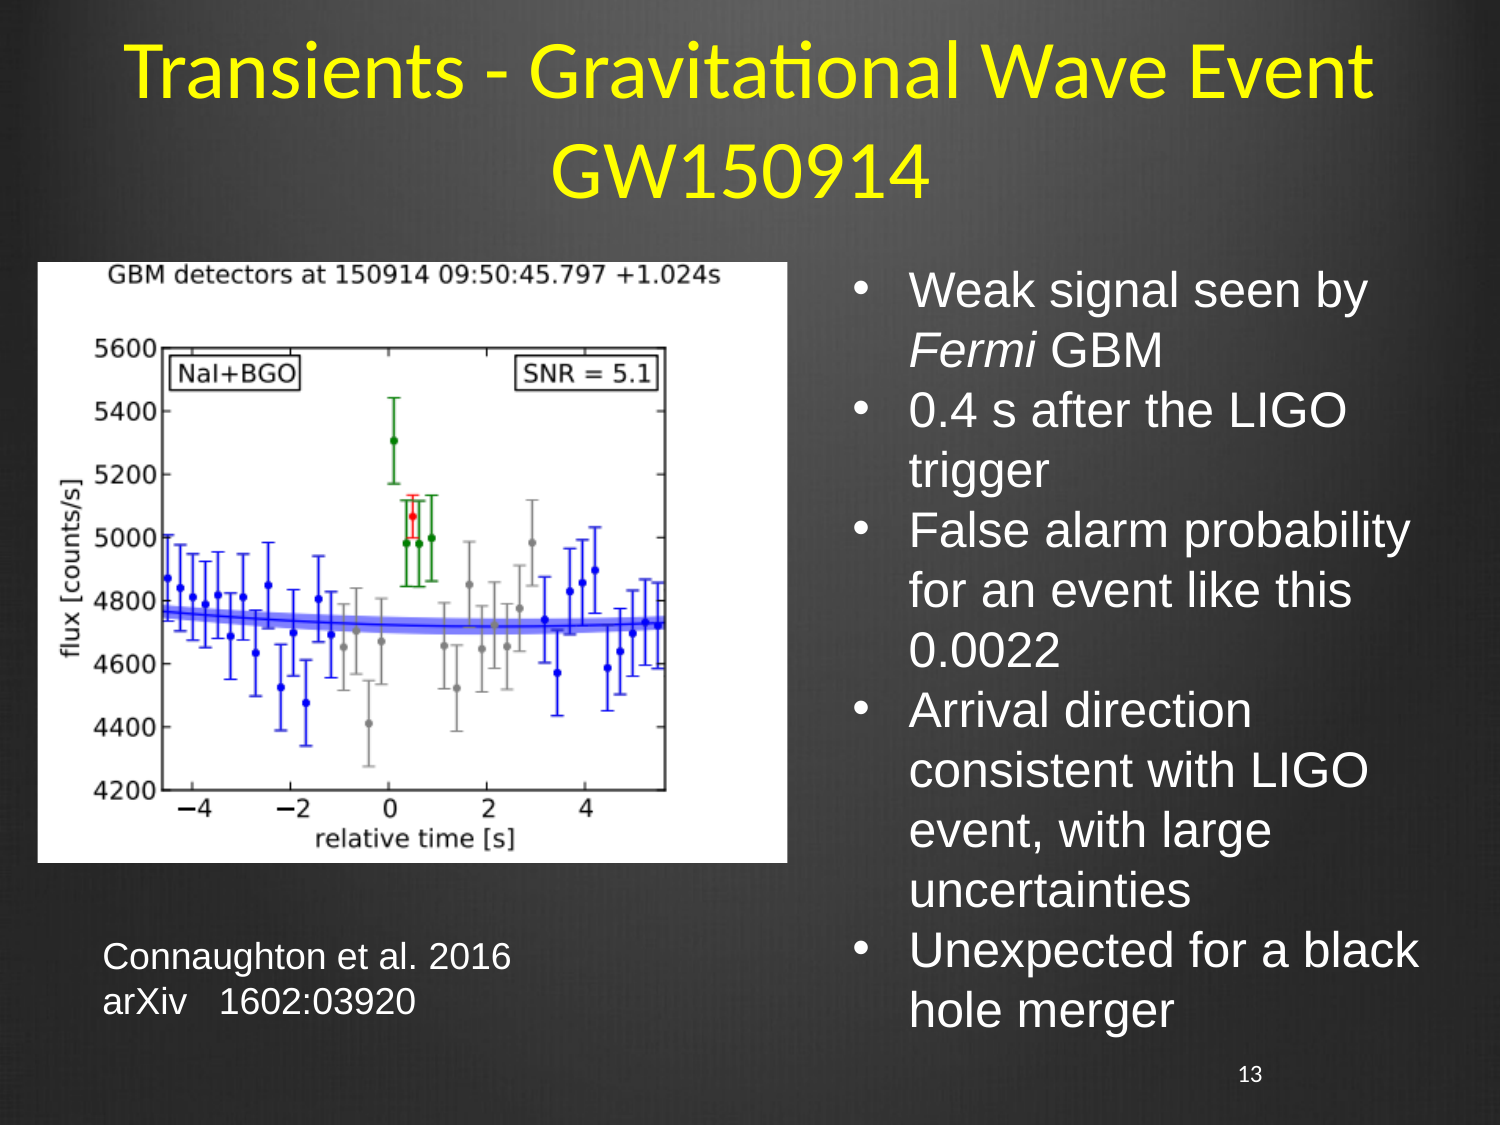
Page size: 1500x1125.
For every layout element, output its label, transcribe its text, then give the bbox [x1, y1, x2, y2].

text_box Weak signal seen by Fermi GBM 0.4 s after the LIGO trigger False alarm probability for an event like this 0.0022 Arrival direction consistent with LIGO event, with large uncertainties Unexpected for a black hole merger [837, 249, 1438, 1045]
title Transients - Gravitational Wave Event GW150914 [37, 0, 1463, 233]
picture [37, 262, 788, 863]
text_box Connaughton et al. 2016 arXiv 1602:03920 [87, 924, 725, 1030]
slide_number 13 [1074, 1045, 1425, 1103]
